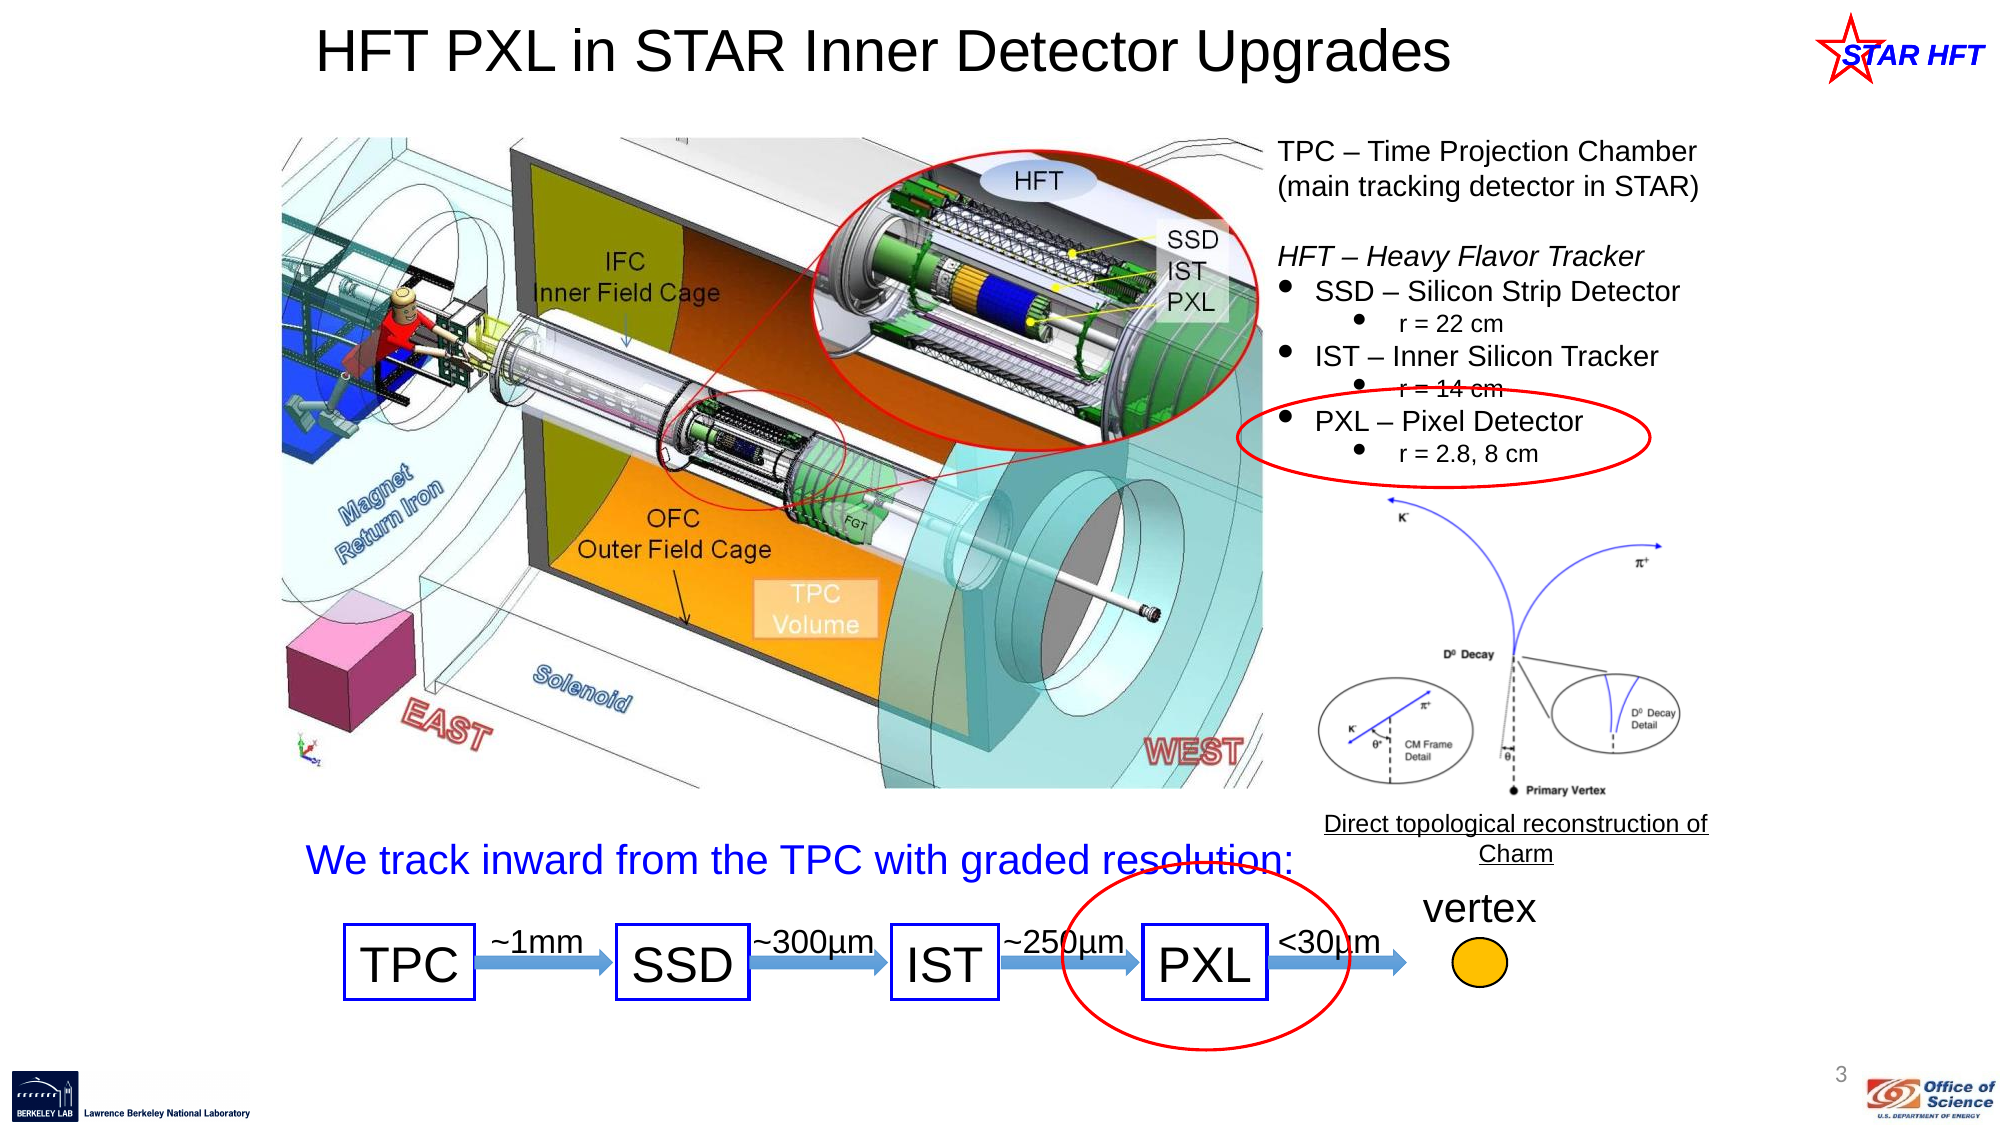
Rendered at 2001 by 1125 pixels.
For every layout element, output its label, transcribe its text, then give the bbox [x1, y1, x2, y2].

text_box IST [891, 924, 999, 1000]
picture [1310, 422, 1707, 828]
text_box SSD [616, 924, 749, 1000]
text_box ~1mm [475, 912, 600, 968]
text_box vertex [1408, 873, 1552, 939]
text_box [1350, 952, 1407, 977]
text_box [1451, 936, 1509, 989]
picture [12, 1071, 250, 1122]
picture [274, 137, 1265, 789]
text_box We track inward from the TPC with graded resolution: [290, 825, 1278, 890]
text_box [1061, 861, 1351, 1051]
text_box <30µm [1335, 912, 1397, 968]
text_box ~250µm [988, 912, 1077, 968]
text_box [474, 949, 614, 977]
text_box [749, 968, 883, 977]
title HFT PXL in STAR Inner Detector Upgrades [300, 12, 1550, 93]
text_box [1265, 386, 1641, 477]
picture [1862, 1071, 2000, 1125]
text_box ~300µm [737, 912, 890, 968]
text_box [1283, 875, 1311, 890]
text_box TPC [344, 924, 475, 1000]
slide_number 3 [1412, 1042, 1863, 1103]
text_box Direct topological reconstruction of Charm [1278, 799, 1754, 875]
text_box TPC – Time Projection Chamber (main tracking detector in STAR) HFT – Heavy Flavor Tracker SSD – Silicon Strip Detector r = 22 cm IST – Inner Silicon Tracker r = 14 cm PXL – Pixel Detector r = 2.8, 8 cm [1262, 125, 1763, 475]
